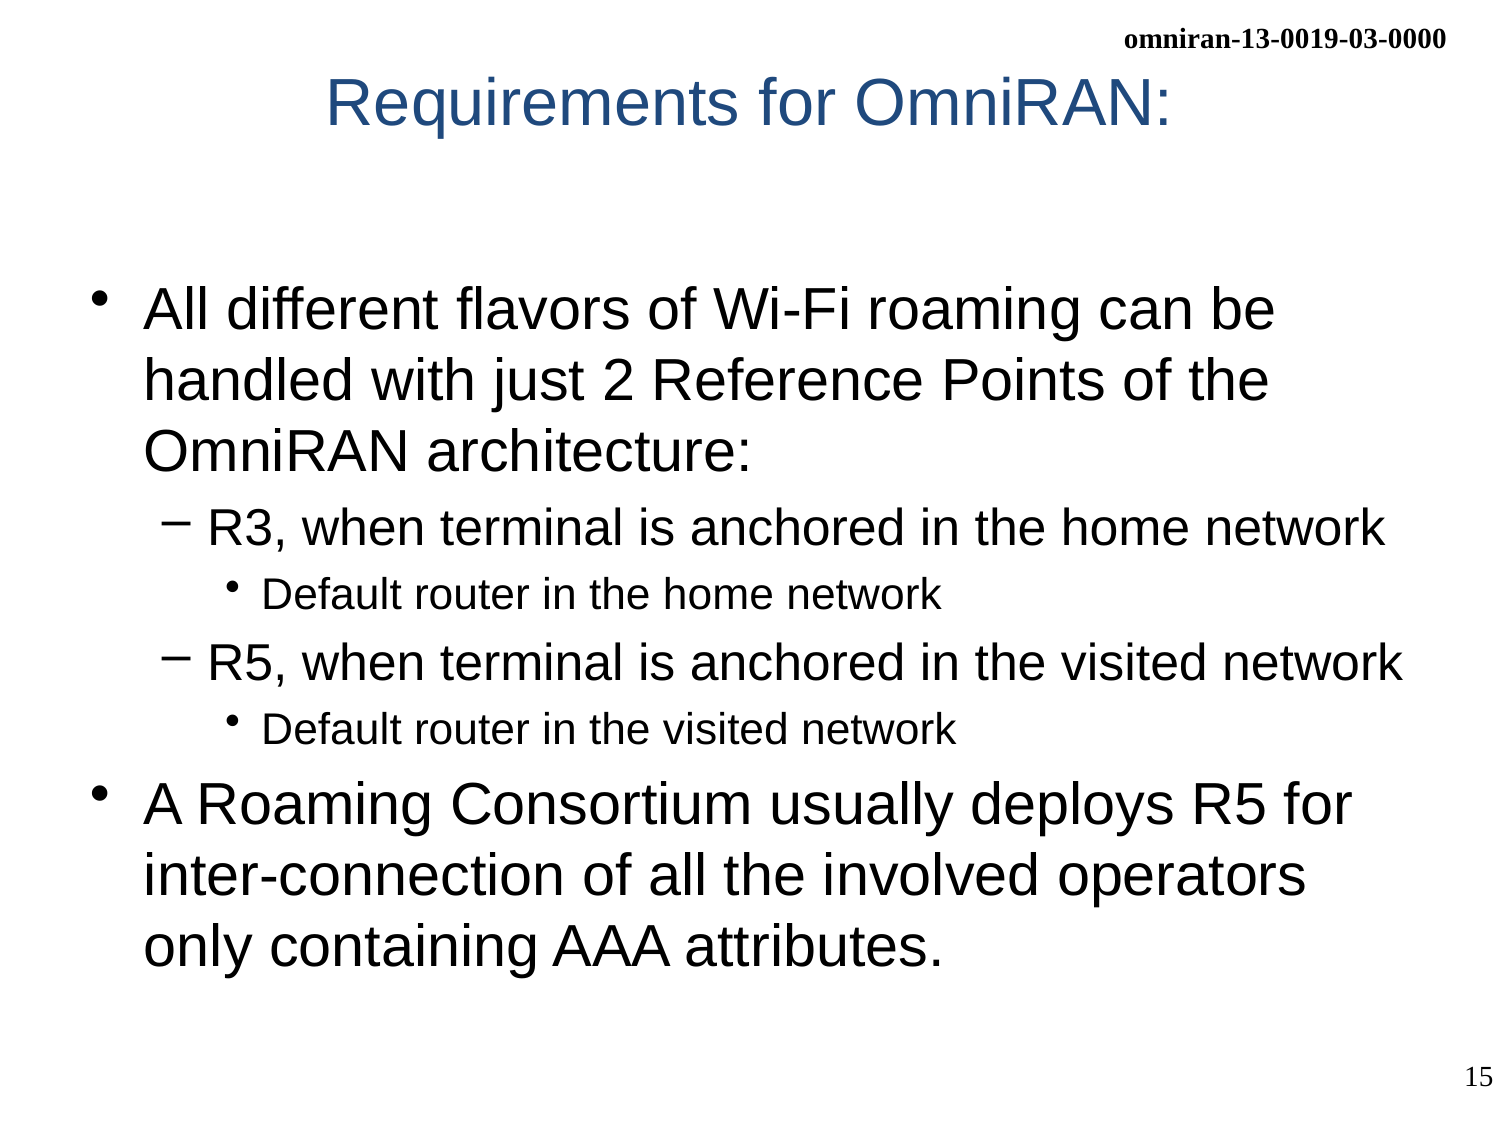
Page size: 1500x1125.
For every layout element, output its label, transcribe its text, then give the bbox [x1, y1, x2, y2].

list All different flavors of Wi-Fi roaming can be handled with just 2 Reference Points of the OmniRAN architecture: R3, when terminal is anchored in the home network Default router in the home network R5, when terminal is anchored in the visited network Default router in the visited network A Roaming Consortium usually deploys R5 for inter-connection of all the involved operators only containing AAA attributes. [75, 262, 1425, 1005]
title Requirements for OmniRAN: [75, 45, 1425, 233]
